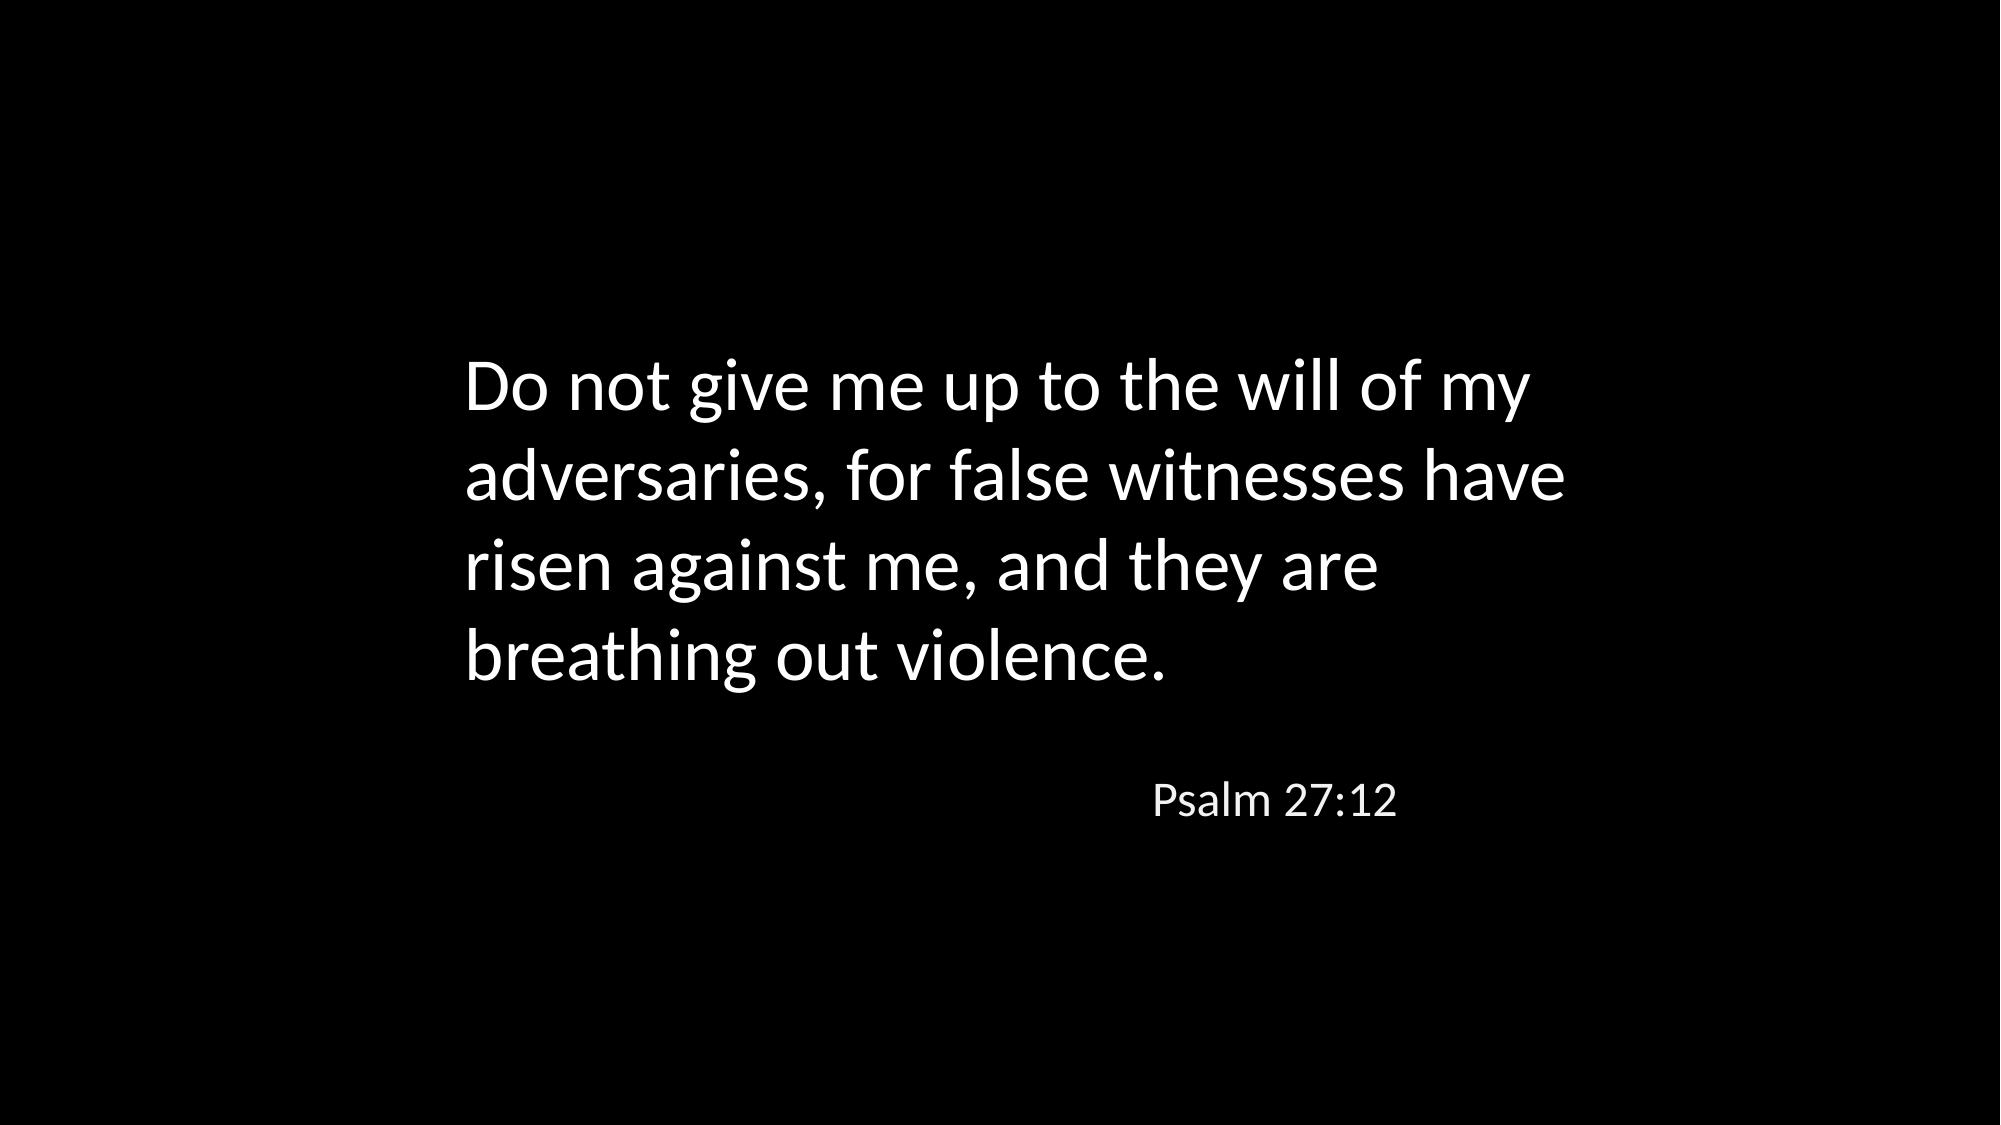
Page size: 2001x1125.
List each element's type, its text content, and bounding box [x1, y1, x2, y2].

text_box Do not give me up to the will of my adversaries, for false witnesses have risen against me, and they are breathing out violence. [450, 327, 1613, 793]
text_box Psalm 27:12 [999, 759, 1550, 835]
